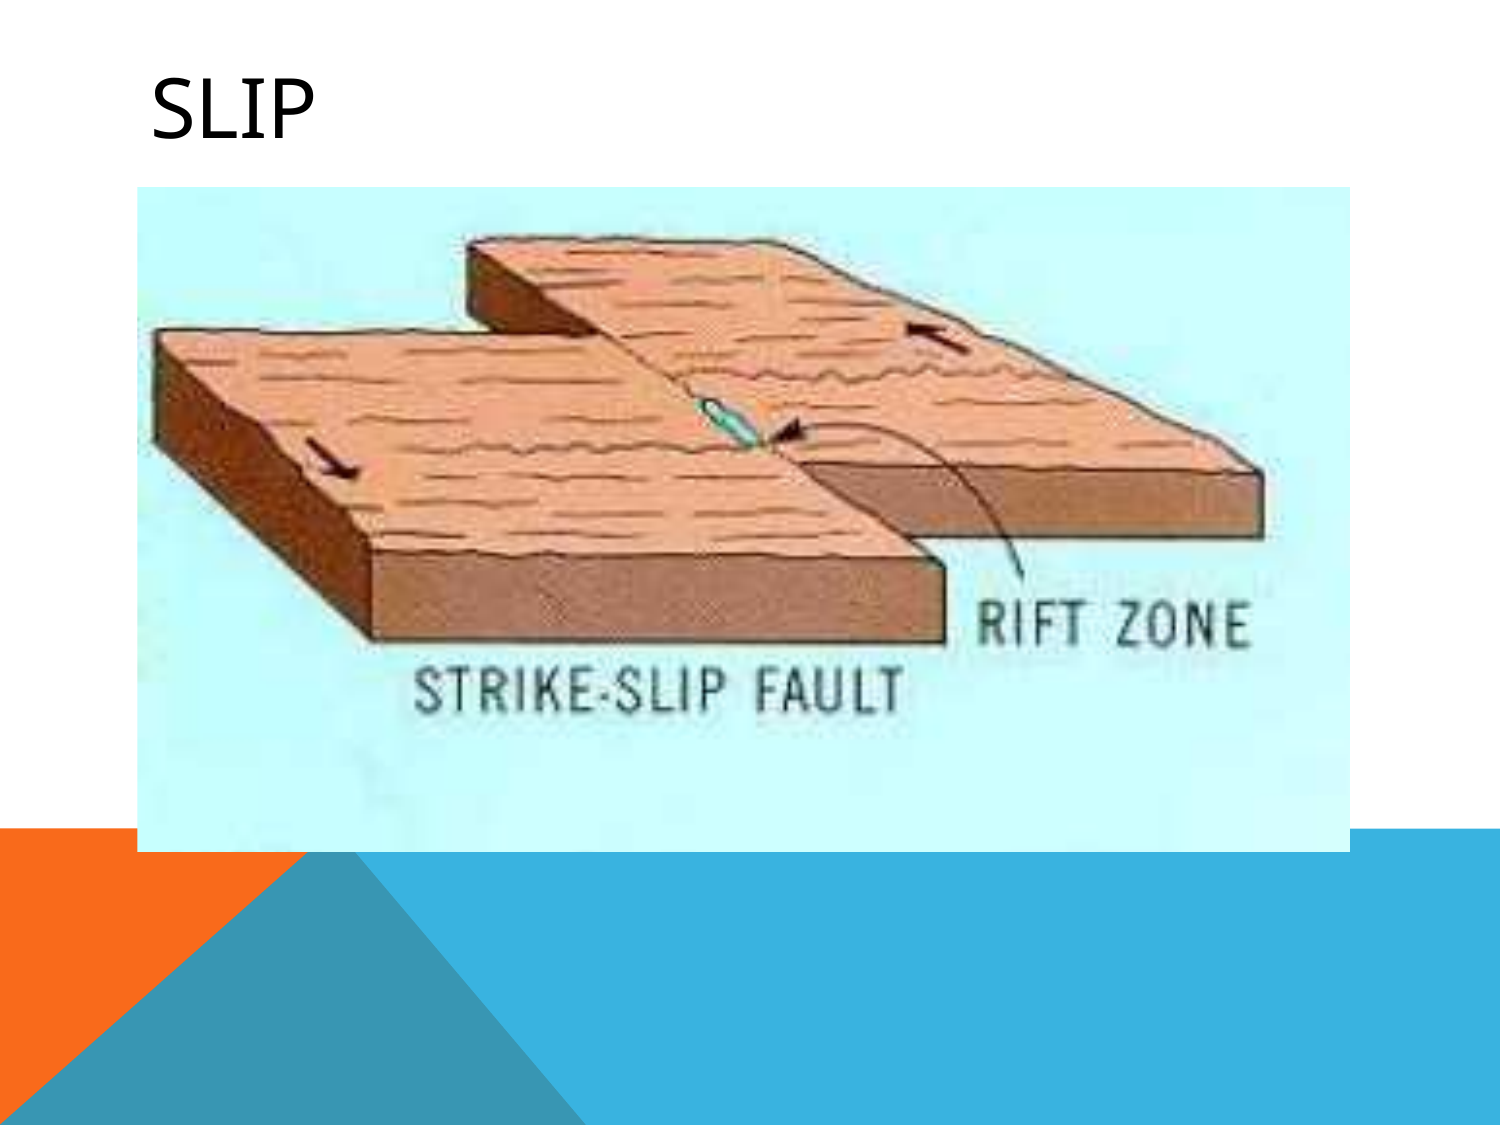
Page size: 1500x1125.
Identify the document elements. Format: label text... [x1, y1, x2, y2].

picture [137, 187, 1351, 852]
title Slip [135, 60, 1369, 150]
